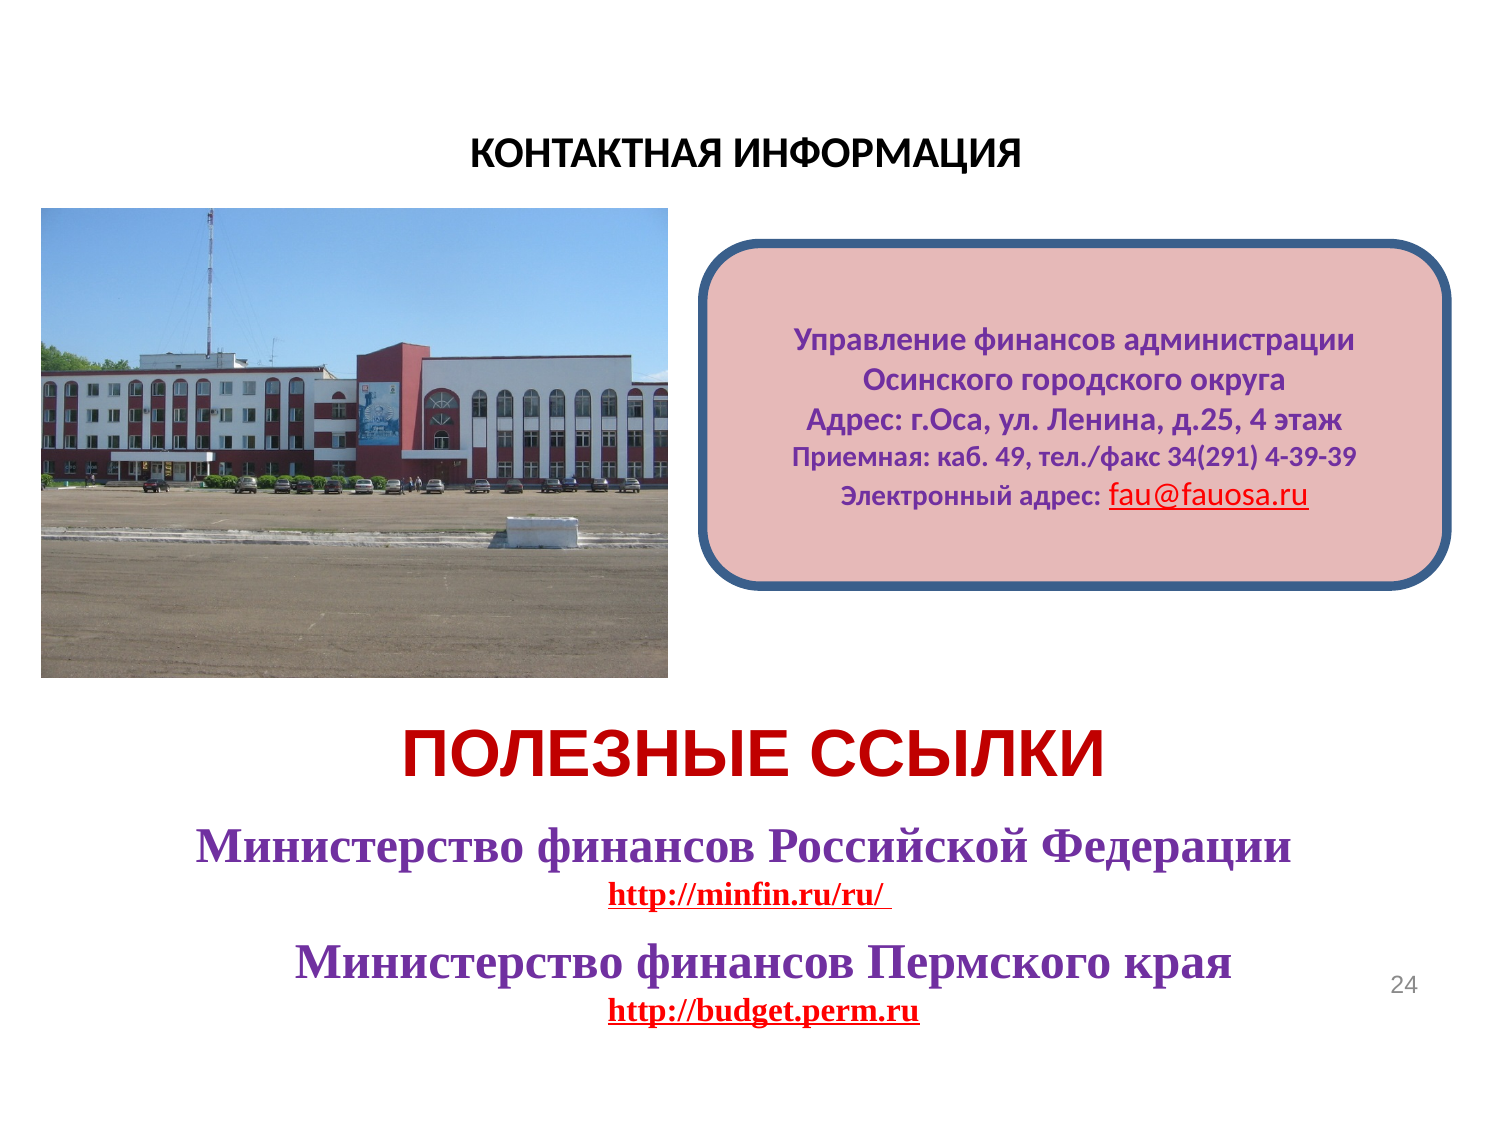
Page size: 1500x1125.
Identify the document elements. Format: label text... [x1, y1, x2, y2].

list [41, 207, 668, 678]
text_box Министерство финансов Пермского края http://budget.perm.ru [279, 920, 1248, 1036]
text_box ПОЛЕЗНЫЕ ССЫЛКИ [387, 657, 1141, 775]
slide_number 24 [1333, 940, 1434, 1027]
text_box Министерство финансов Российской Федерации http://minfin.ru/ru/ [53, 775, 1447, 920]
title КОНТАКТНАЯ ИНФОРМАЦИЯ [76, 42, 1427, 185]
text_box Управление финансов администрации Осинского городского округа Адрес: г.Оса, ул. Ленина, д.25, 4 этаж Приемная: каб. 49, тел./факс 34(291) 4-39-39 Электронный адрес: fau@fauosa.ru [700, 241, 1450, 589]
